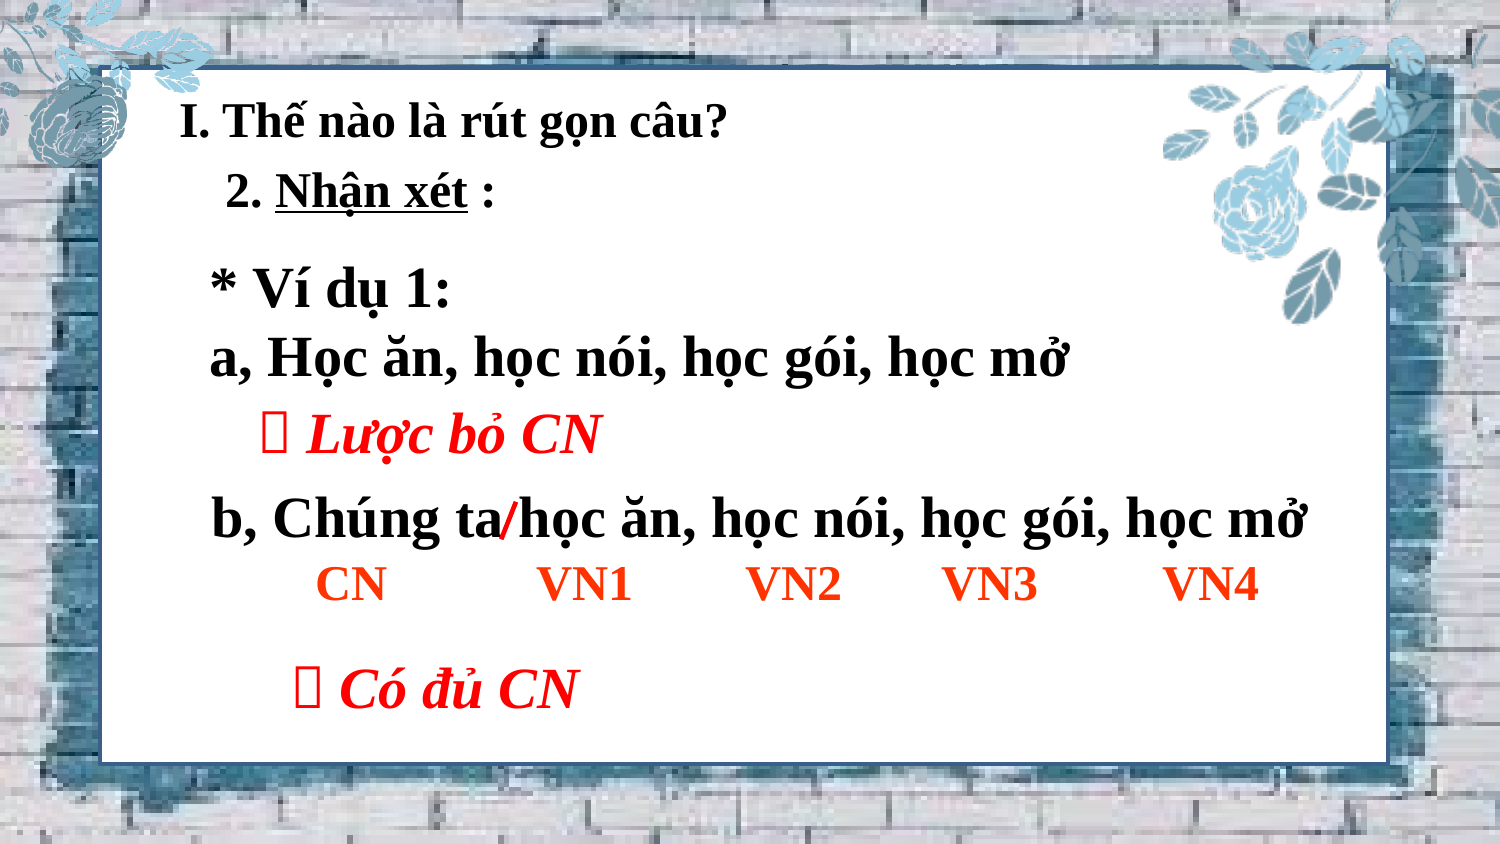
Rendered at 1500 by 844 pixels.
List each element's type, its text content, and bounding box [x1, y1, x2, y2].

text_box  Có đủ CN [275, 643, 682, 729]
text_box CN VN1 VN2 VN3 VN4 [300, 542, 1419, 618]
text_box [933, 329, 970, 395]
text_box b, Chúng ta học ăn, học nói, học gói, học mở [196, 471, 1438, 642]
text_box 2. Nhận xét : [210, 150, 1048, 226]
text_box * Ví dụ 1: a, Học ăn, học nói, học gói, học mở [194, 241, 1355, 391]
text_box I. Thế nào là rút gọn câu? [220, 79, 746, 150]
picture [0, 0, 1500, 844]
text_box  Lược bỏ CN [242, 387, 808, 473]
text_box [98, 65, 1390, 766]
